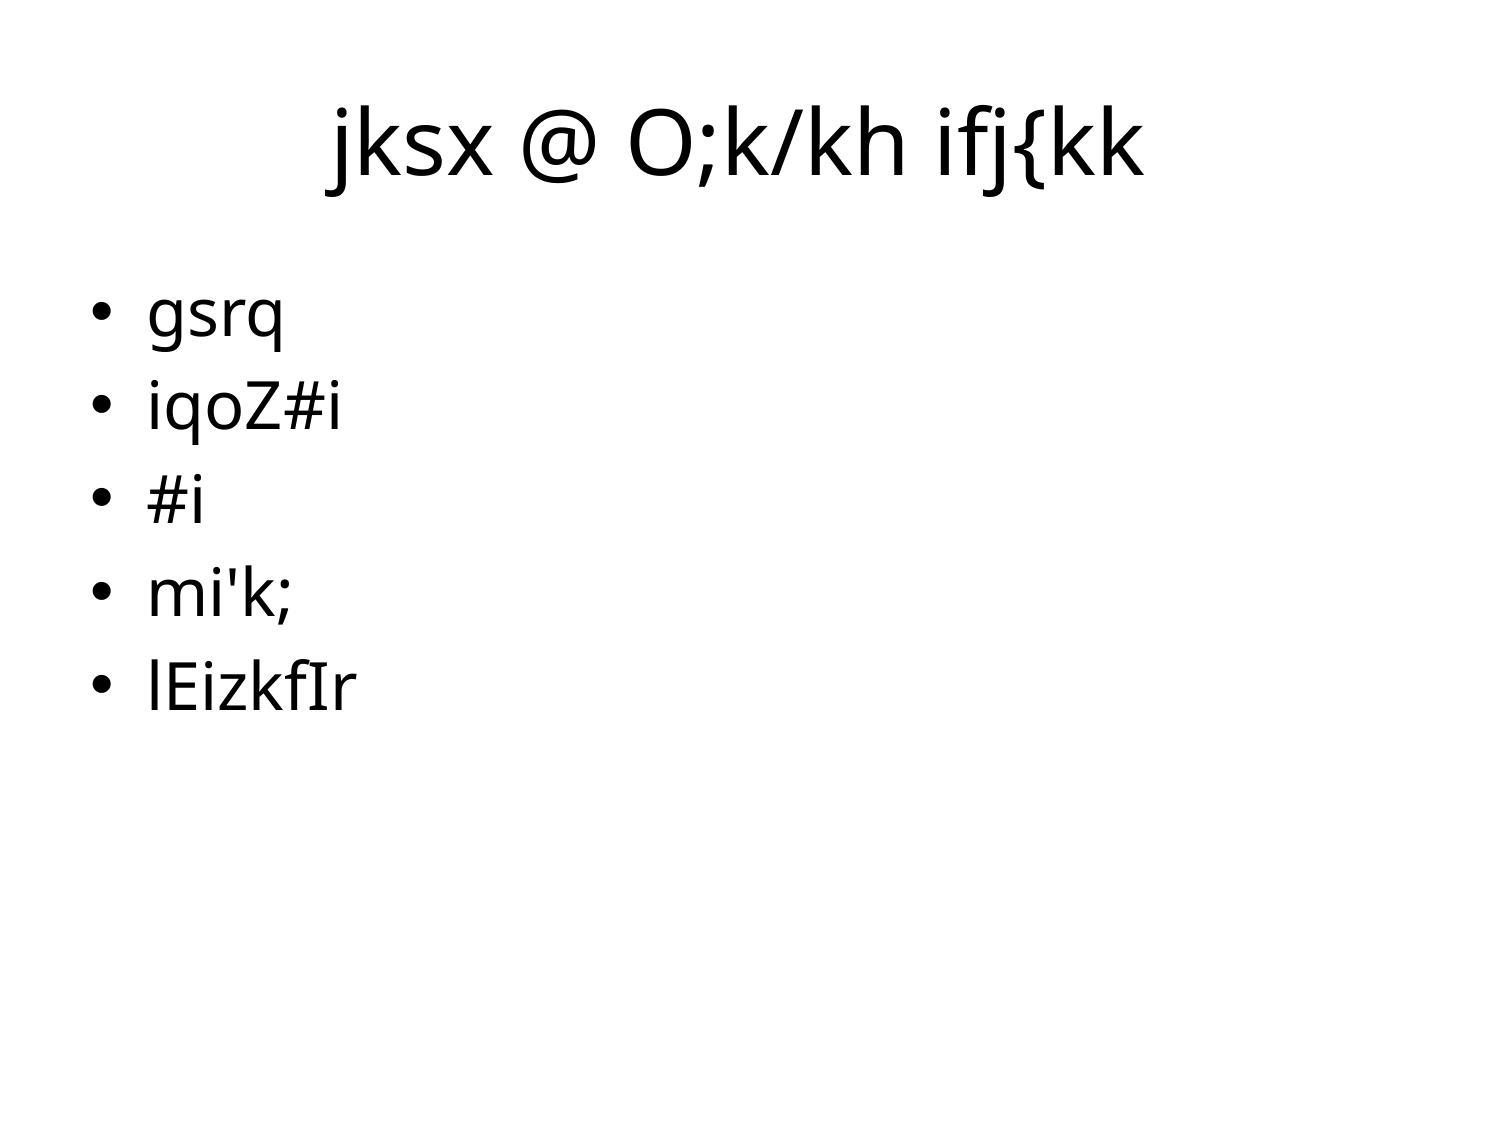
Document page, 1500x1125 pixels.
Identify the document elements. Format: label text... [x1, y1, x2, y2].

list gsrq iqoZ#i #i mi'k; lEizkfIr [75, 262, 1425, 1005]
title jksx @ O;k/kh ifj{kk [75, 45, 1425, 233]
